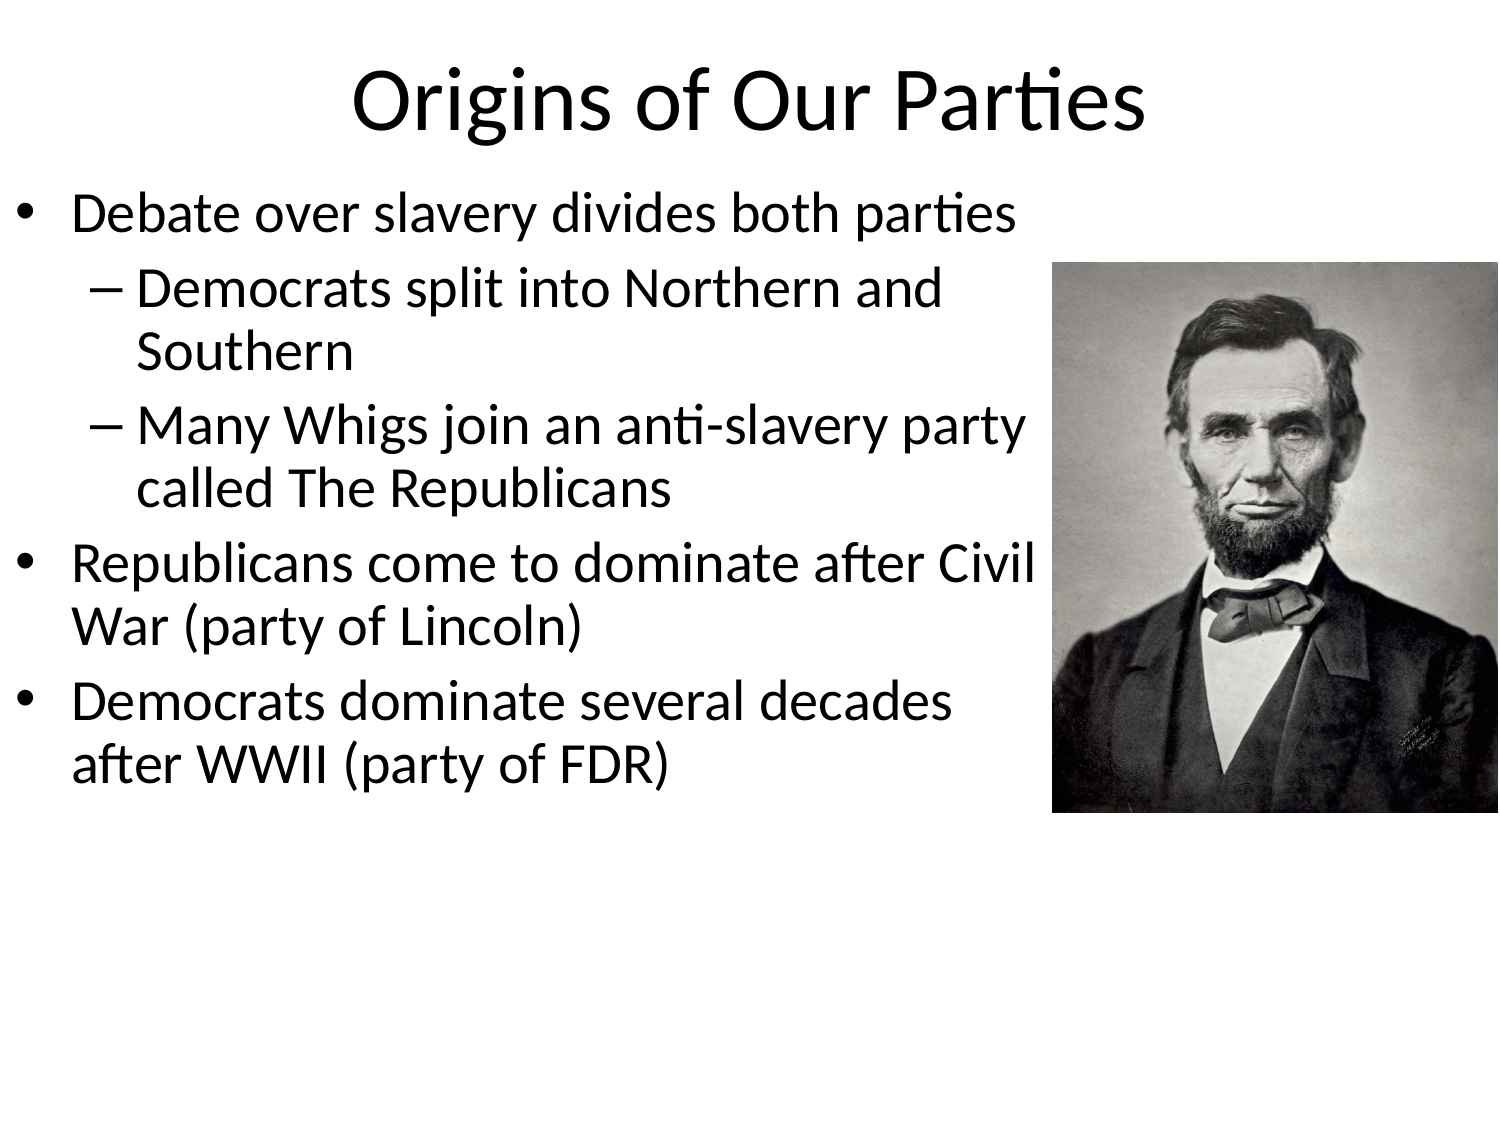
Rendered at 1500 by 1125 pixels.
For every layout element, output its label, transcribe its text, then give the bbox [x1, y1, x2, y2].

picture [1052, 262, 1499, 813]
list Debate over slavery divides both parties Democrats split into Northern and Southern Many Whigs join an anti-slavery party called The Republicans Republicans come to dominate after Civil War (party of Lincoln) Democrats dominate several decades after WWII (party of FDR) [0, 174, 1053, 1125]
title Origins of Our Parties [75, 0, 1425, 188]
